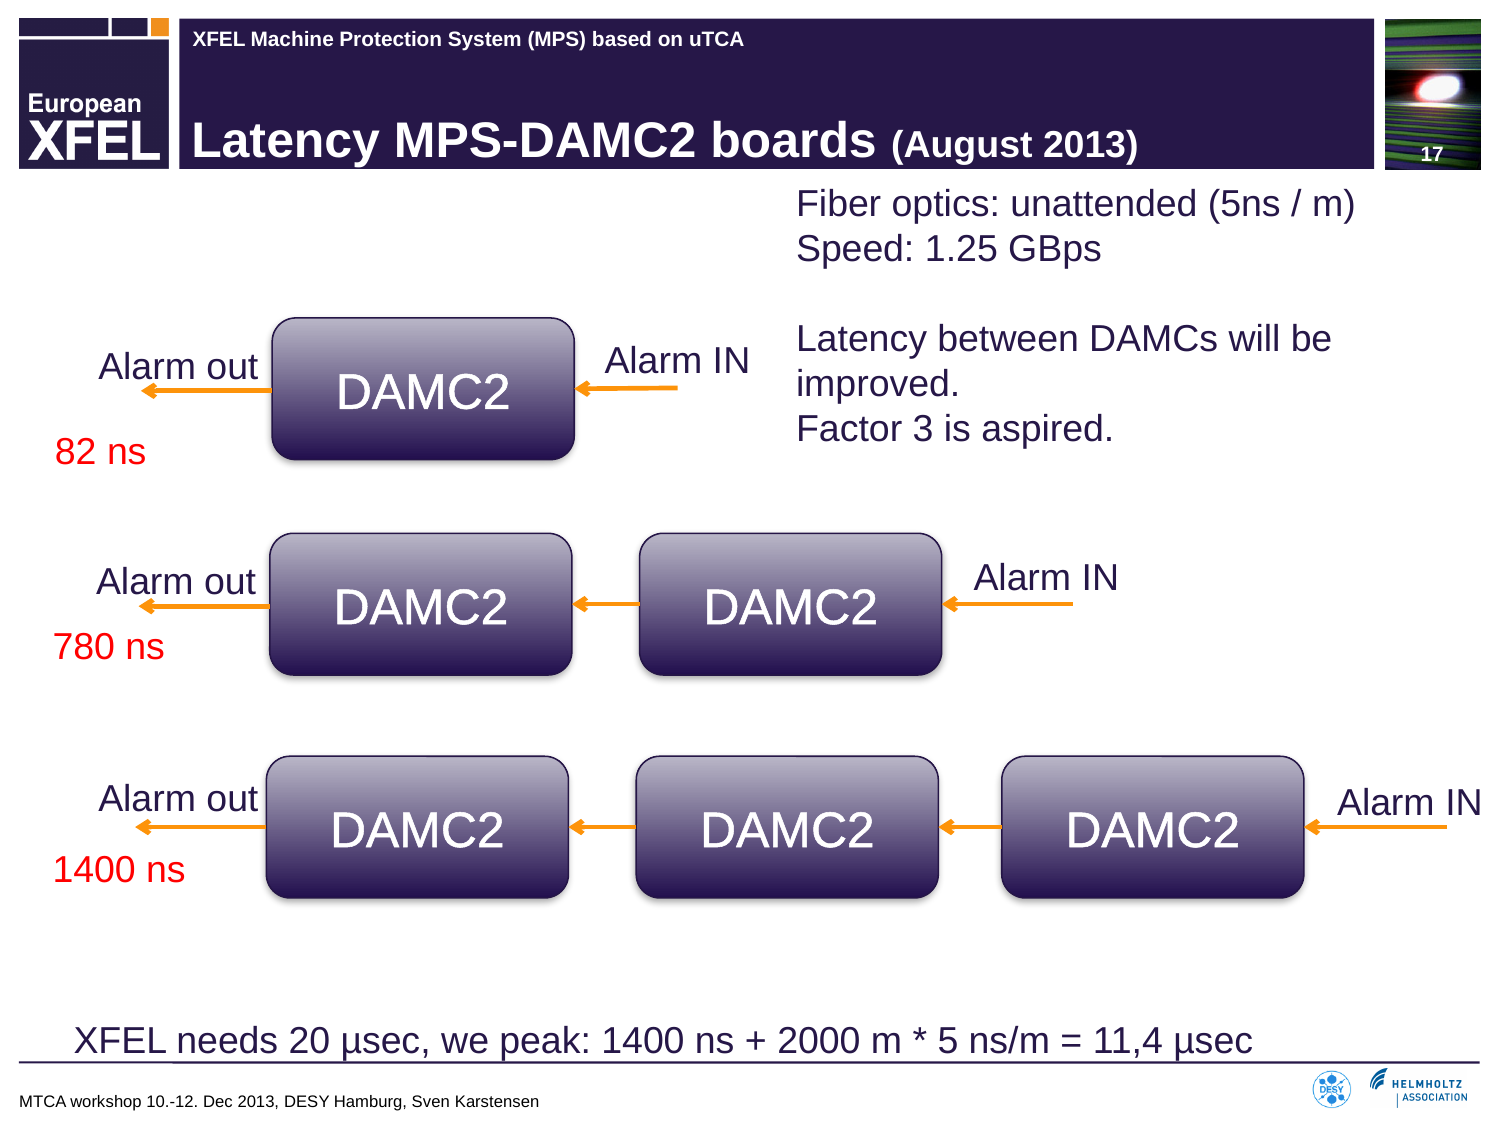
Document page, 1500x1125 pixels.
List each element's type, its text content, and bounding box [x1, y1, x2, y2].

picture [1385, 19, 1481, 170]
slide_number 17 [1384, 18, 1480, 169]
text_box 1400 ns [38, 837, 76, 897]
text_box Fiber optics: unattended (5ns / m) Speed: 1.25 GBps Latency between DAMCs will be improved. Factor 3 is aspired. [781, 171, 1464, 457]
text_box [78, 533, 1137, 676]
text_box 780 ns [37, 614, 73, 675]
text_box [81, 317, 768, 460]
picture [19, 18, 169, 169]
text_box XFEL needs 20 µsec, we peak: 1400 ns + 2000 m * 5 ns/m = 11,4 µsec [58, 1008, 1279, 1068]
text_box 82 ns [40, 420, 162, 480]
footer MTCA workshop 10.-12. Dec 2013, DESY Hamburg, Sven Karstensen [19, 1067, 955, 1111]
picture [1310, 1068, 1353, 1110]
title Latency MPS-DAMC2 boards (August 2013) [179, 88, 1375, 168]
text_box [81, 755, 1500, 899]
picture [1370, 1068, 1467, 1108]
